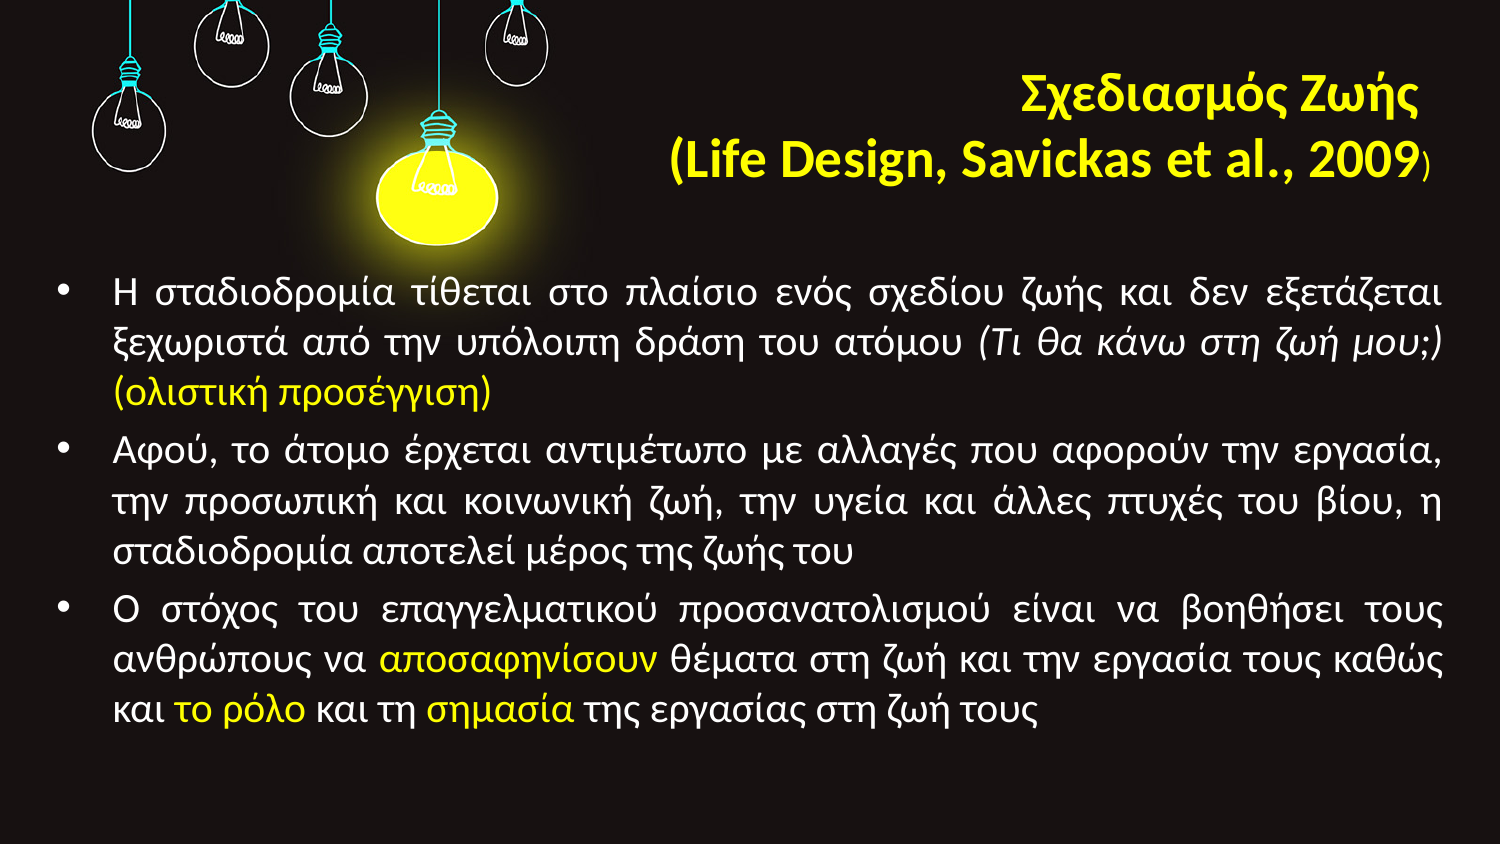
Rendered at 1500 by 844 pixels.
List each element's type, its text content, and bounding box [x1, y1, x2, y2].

title Σχεδιασμός Ζωής (Life Design, Savickas et al., 2009) [549, 46, 1447, 198]
picture [0, 0, 1500, 844]
list Η σταδιοδρομία τίθεται στο πλαίσιο ενός σχεδίου ζωής και δεν εξετάζεται ξεχωριστά από την υπόλοιπη δράση του ατόμου (Τι θα κάνω στη ζωή μου;) (ολιστική προσέγγιση) Αφού, το άτομο έρχεται αντιμέτωπο με αλλαγές που αφορούν την εργασία, την προσωπική και κοινωνική ζωή, την υγεία και άλλες πτυχές του βίου, η σταδιοδρομία αποτελεί μέρος της ζωής του Ο στόχος του επαγγελματικού προσανατολισμού είναι να βοηθήσει τους ανθρώπους να αποσαφηνίσουν θέματα στη ζωή και την εργασία τους καθώς και το ρόλο και τη σημασία της εργασίας στη ζωή τους [41, 256, 1459, 777]
